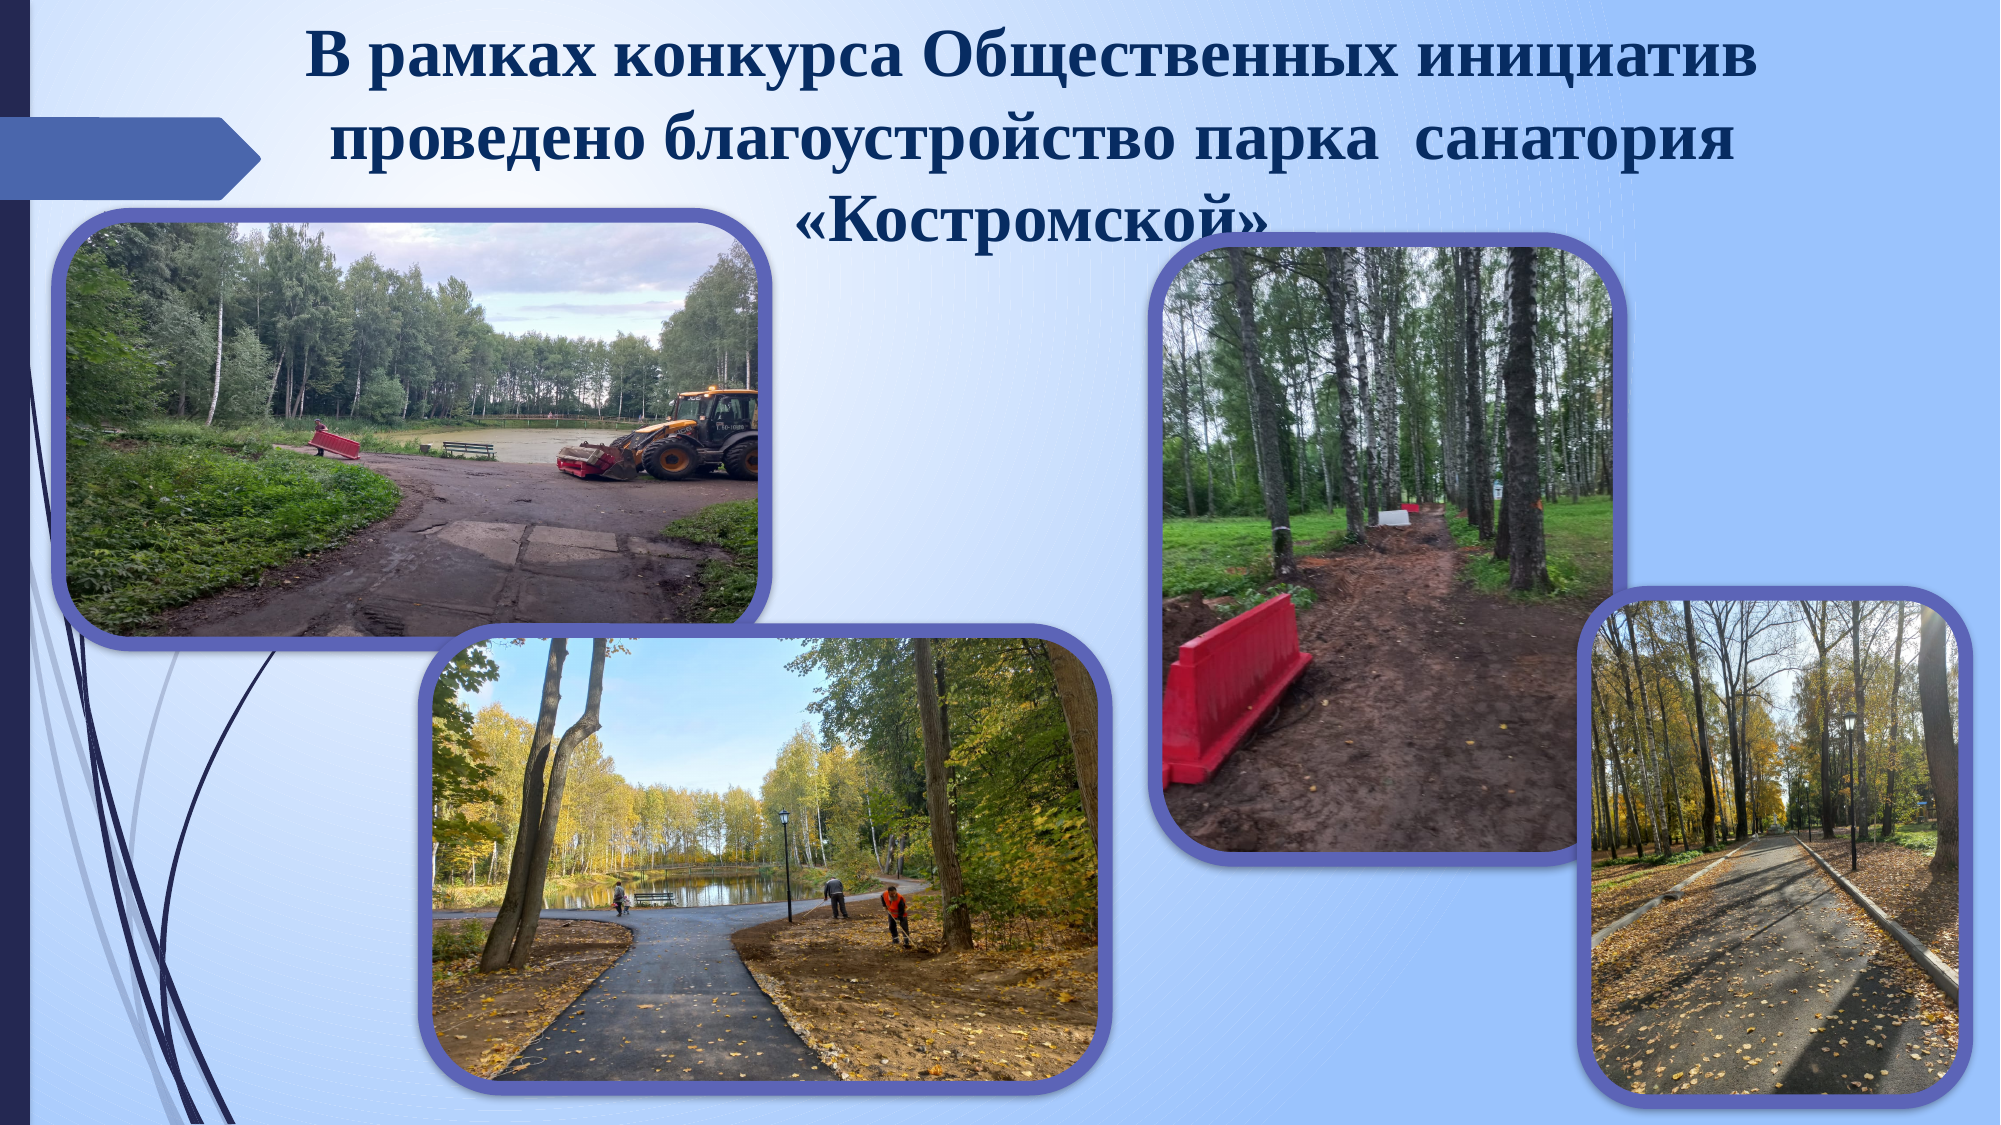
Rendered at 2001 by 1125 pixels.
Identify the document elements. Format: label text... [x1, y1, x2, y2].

picture [58, 214, 1106, 1089]
title В рамках конкурса Общественных инициатив проведено благоустройство парка санатория «Костромской» [207, 0, 1859, 265]
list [1154, 239, 1621, 860]
picture [1583, 593, 1967, 1102]
